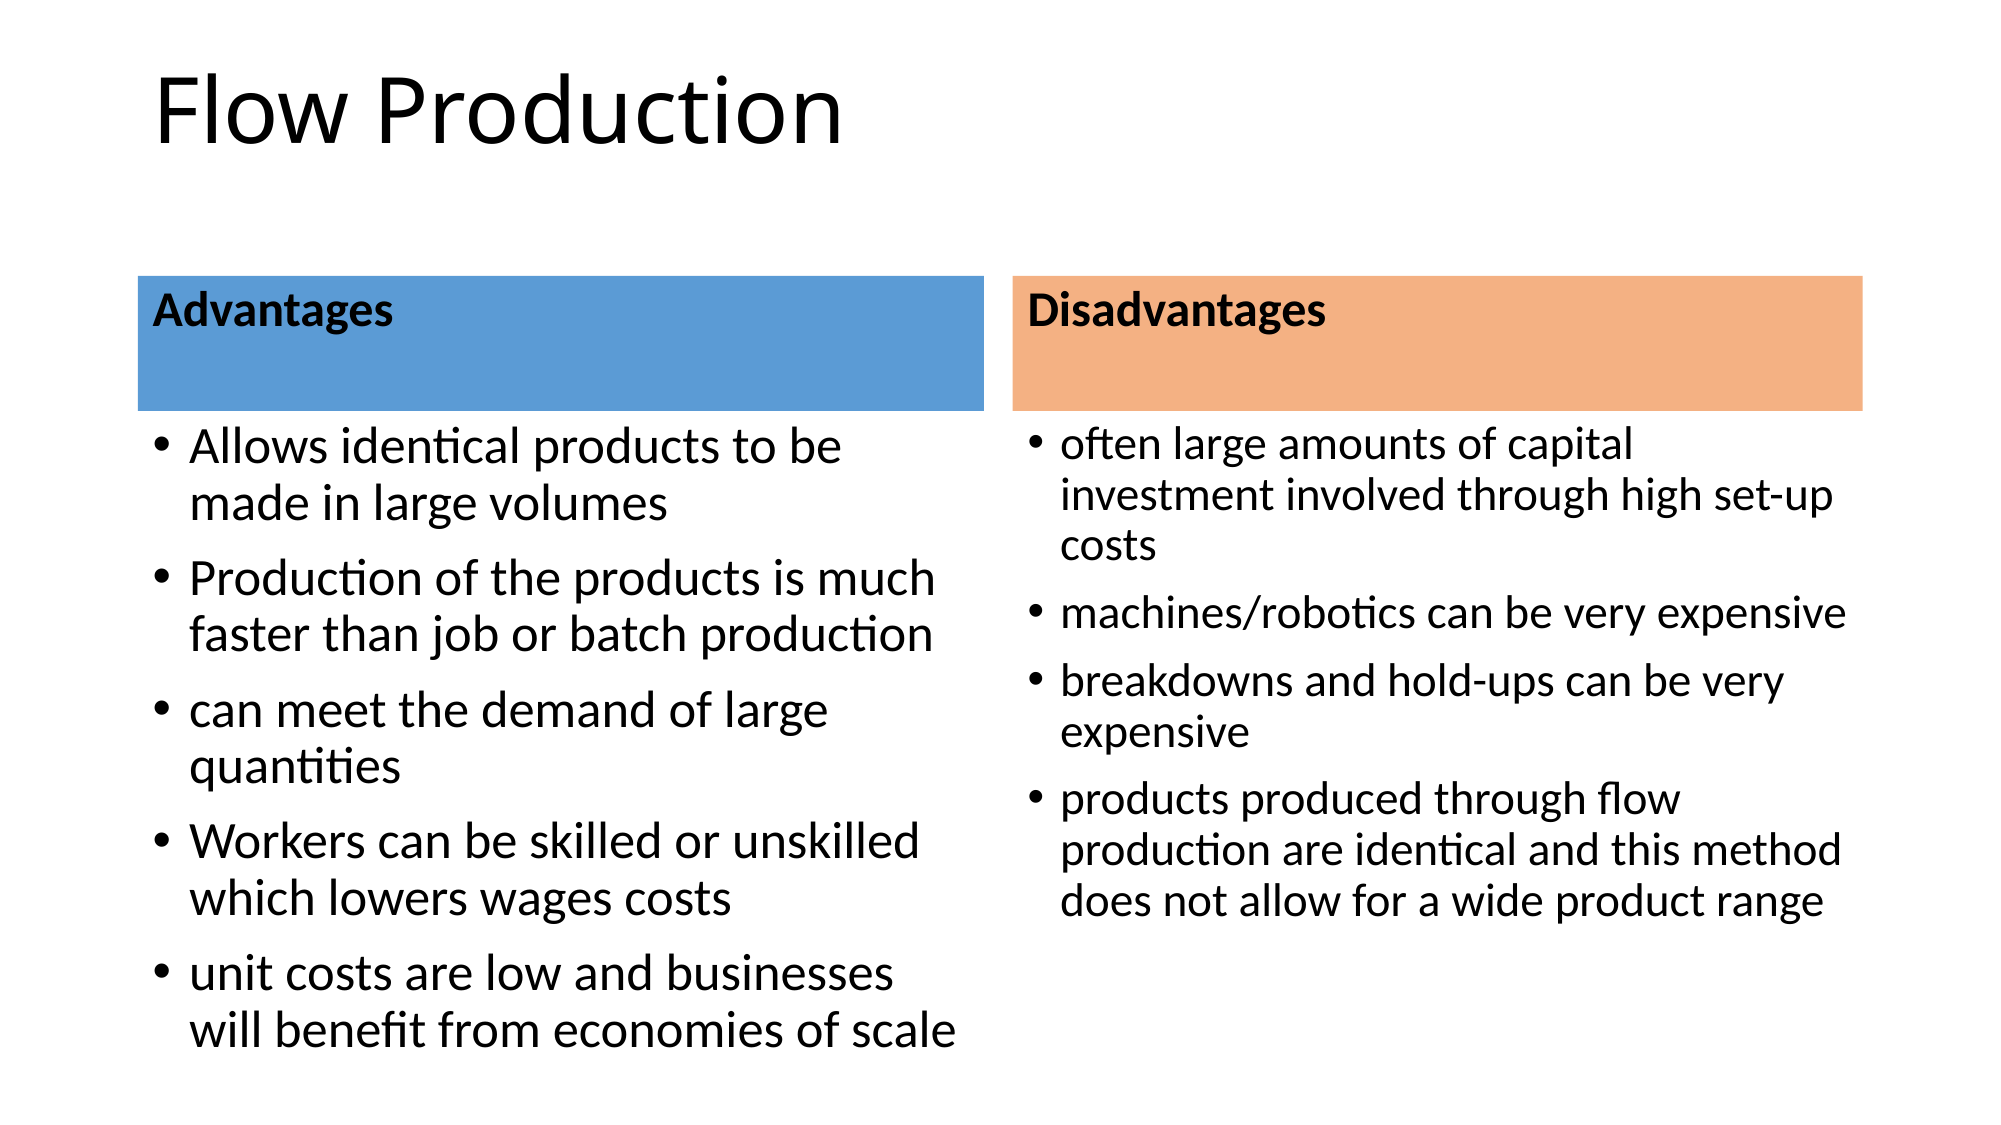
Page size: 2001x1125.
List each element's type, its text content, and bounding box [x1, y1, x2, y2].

list Allows identical products to be made in large volumes Production of the products is much faster than job or batch production can meet the demand of large quantities Workers can be skilled or unskilled which lowers wages costs unit costs are low and businesses will benefit from economies of scale [137, 410, 984, 1077]
list often large amounts of capital investment involved through high set-up costs machines/robotics can be very expensive breakdowns and hold-ups can be very expensive products produced through flow production are identical and this method does not allow for a wide product range [1012, 410, 1863, 1016]
list Advantages [137, 275, 984, 410]
title Flow Production [137, 59, 1863, 278]
list Disadvantages [1012, 275, 1863, 410]
